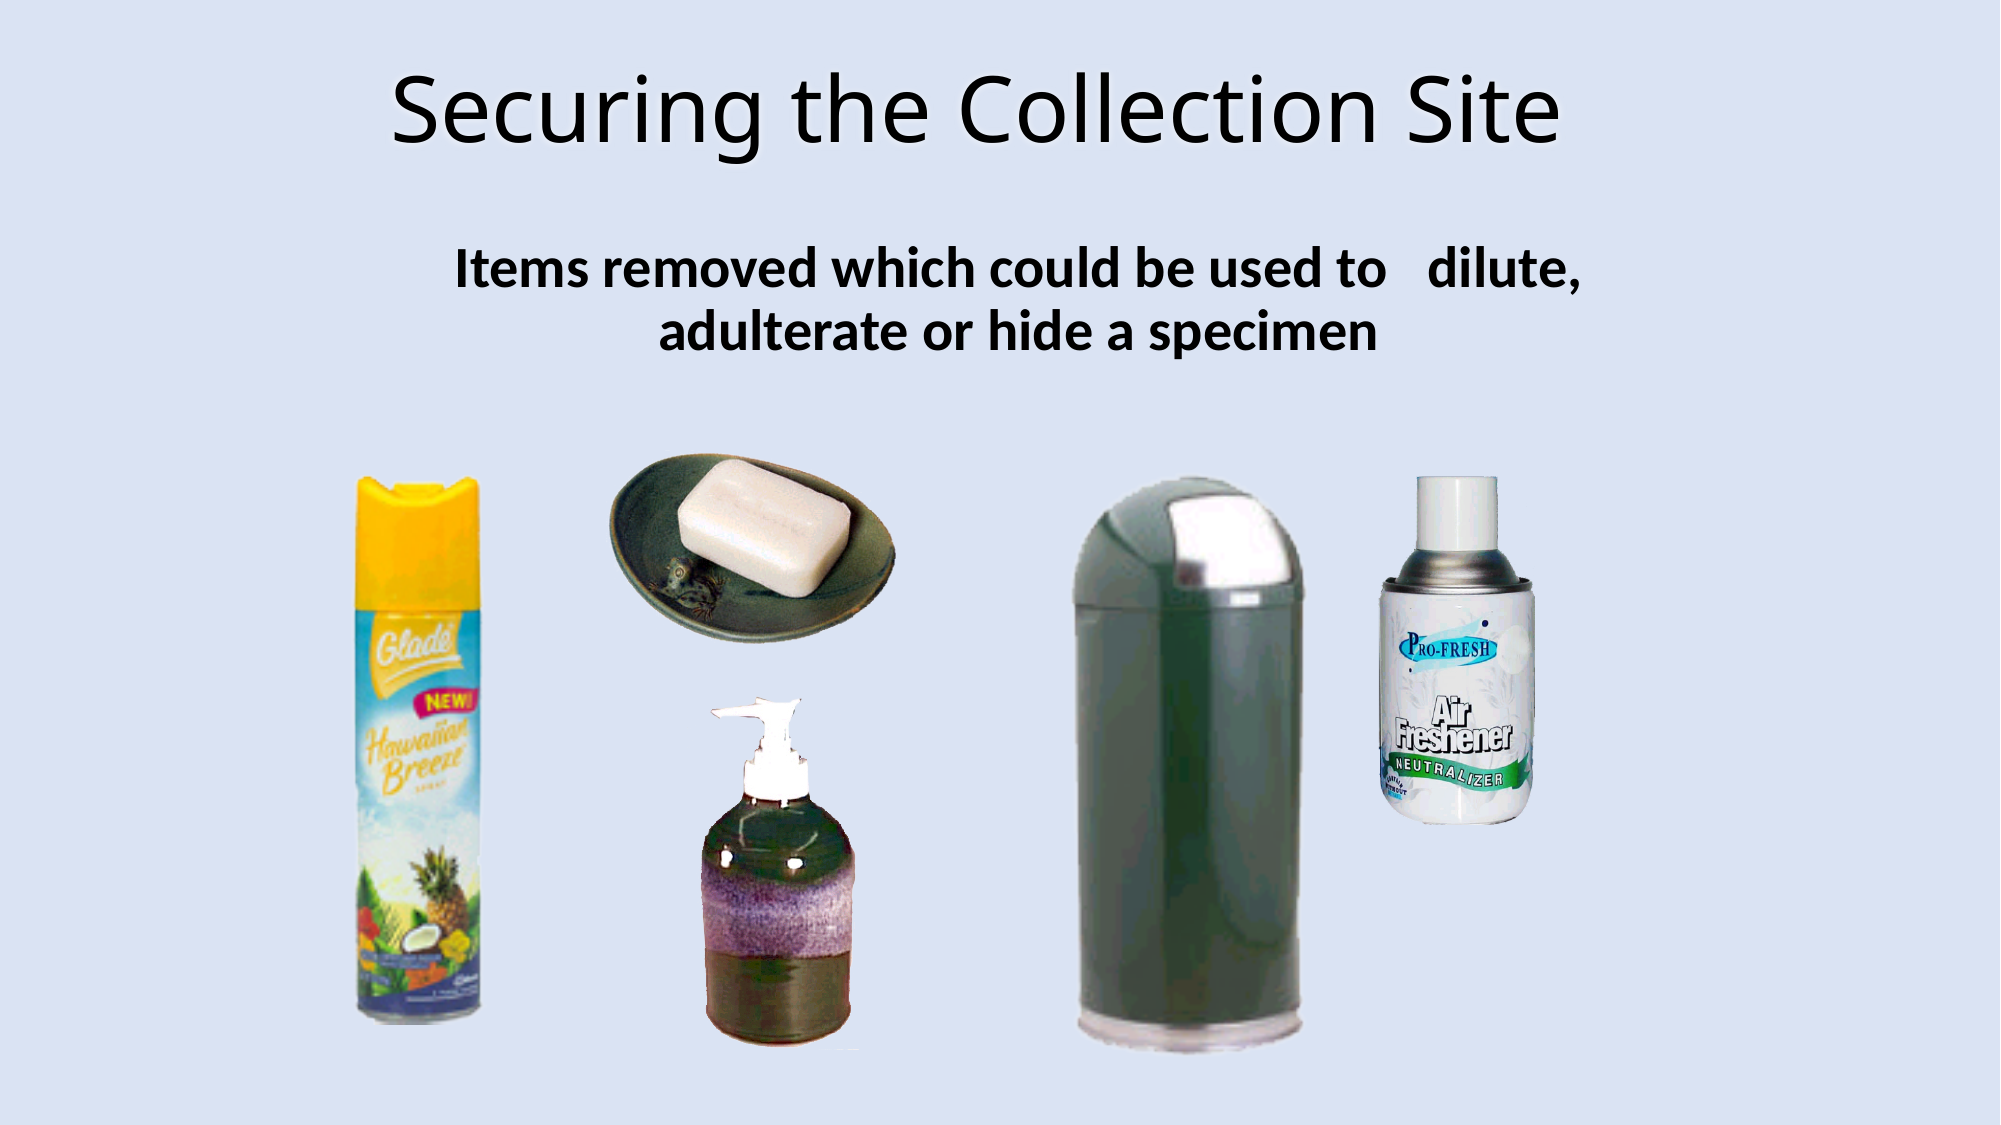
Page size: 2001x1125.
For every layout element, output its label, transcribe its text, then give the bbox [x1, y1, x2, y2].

title Securing the Collection Site [375, 37, 1635, 188]
list Items removed which could be used to dilute, adulterate or hide a specimen [287, 229, 1713, 400]
picture [1374, 474, 1535, 825]
picture [349, 474, 487, 1025]
picture [599, 449, 900, 648]
picture [1049, 462, 1330, 1063]
picture [687, 687, 859, 1050]
